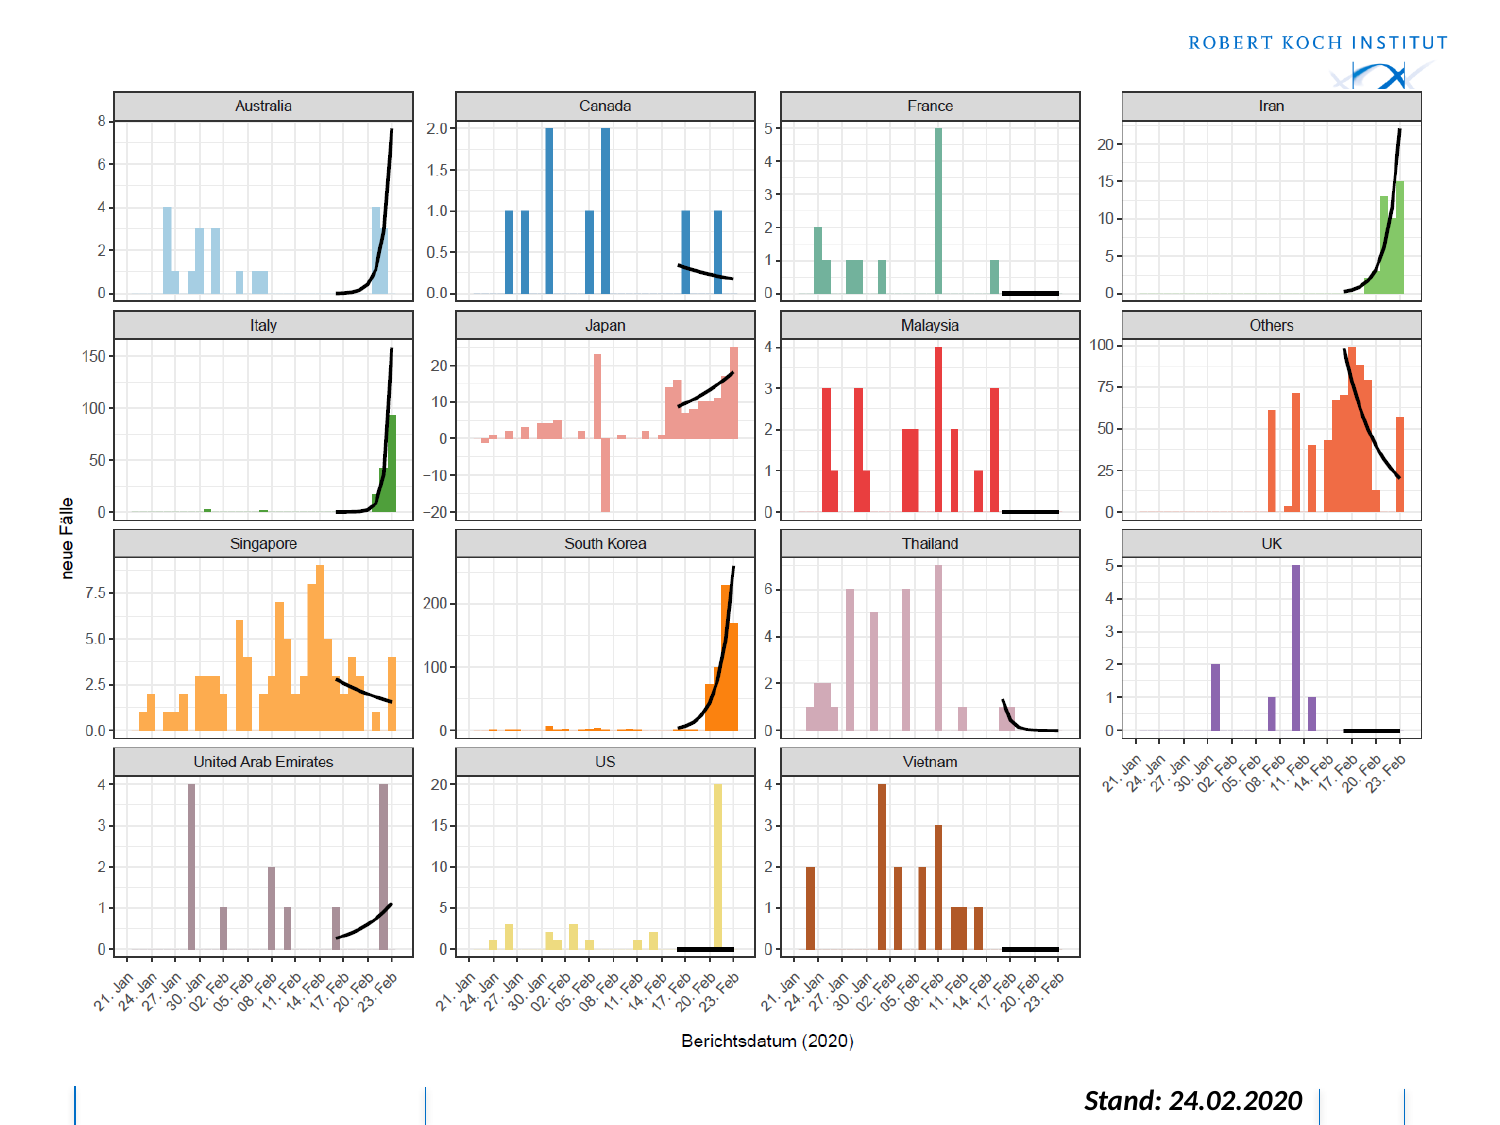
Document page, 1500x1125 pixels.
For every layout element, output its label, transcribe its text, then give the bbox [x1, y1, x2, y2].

text_box Stand: 24.02.2020 [998, 1073, 1317, 1124]
picture [52, 29, 1454, 1059]
